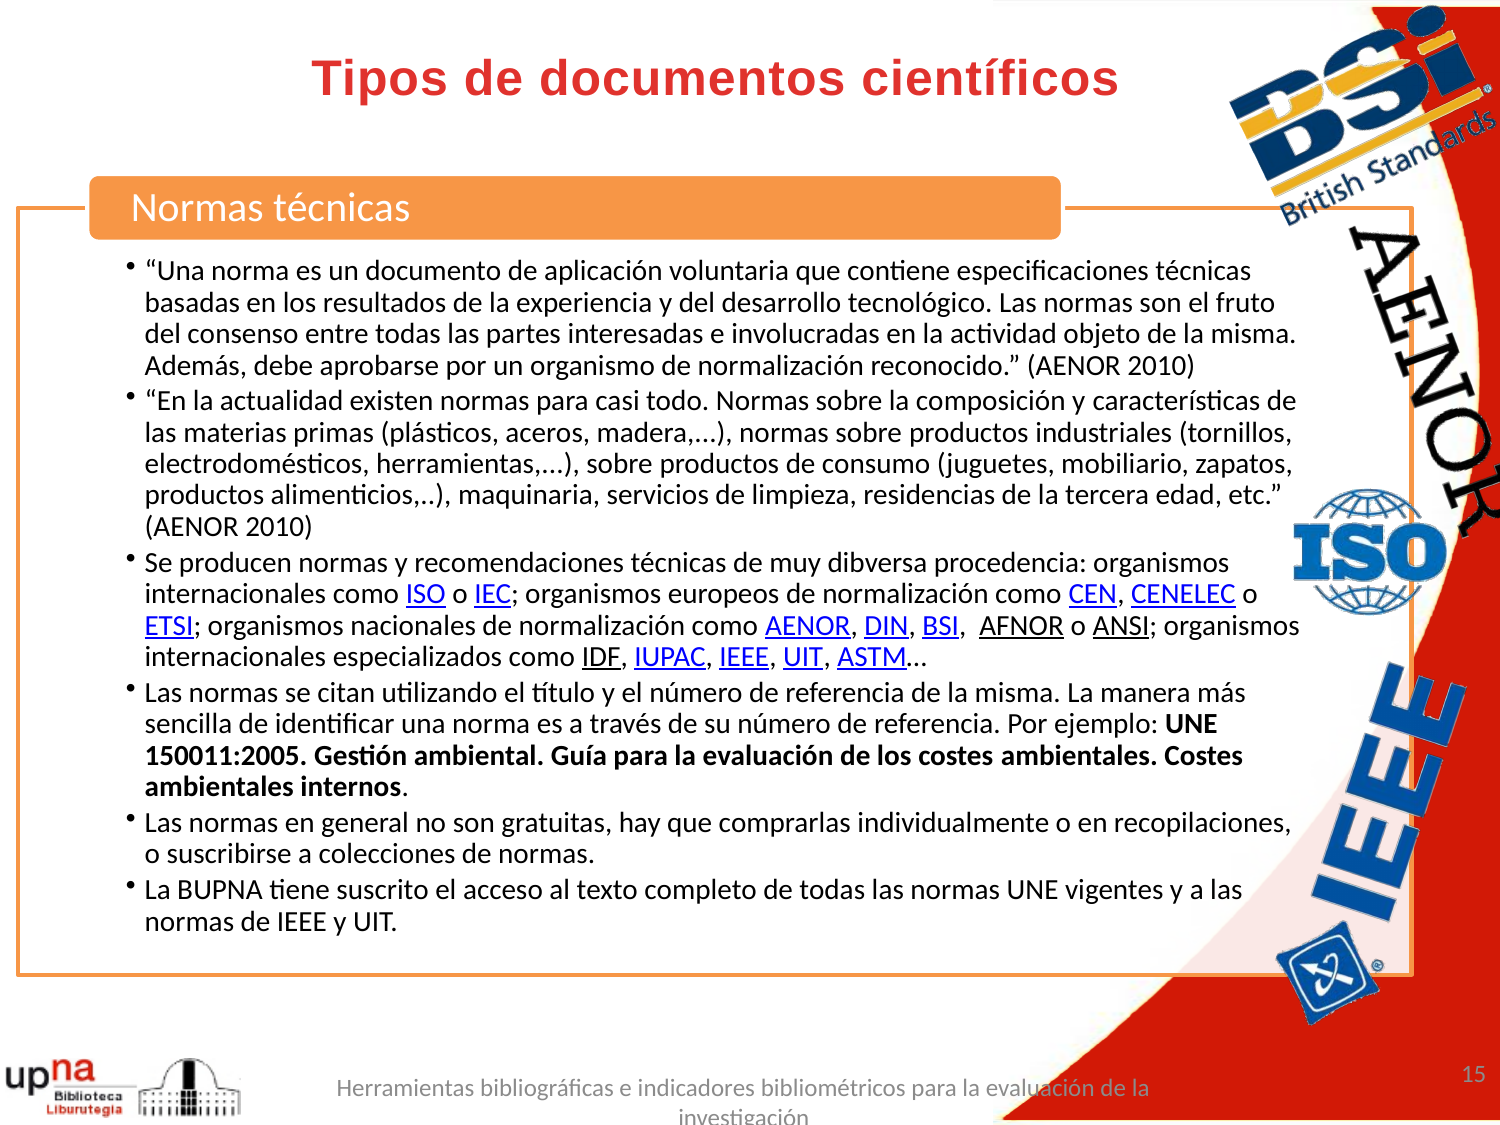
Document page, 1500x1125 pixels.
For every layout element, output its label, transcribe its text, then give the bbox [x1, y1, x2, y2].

picture [993, 0, 1500, 1125]
picture [5, 1058, 241, 1119]
text_box Tipos de documentos científicos [296, 37, 987, 113]
footer Herramientas bibliográficas e indicadores bibliométricos para la evaluación de la investigación [253, 1085, 987, 1118]
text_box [17, 125, 1412, 1024]
